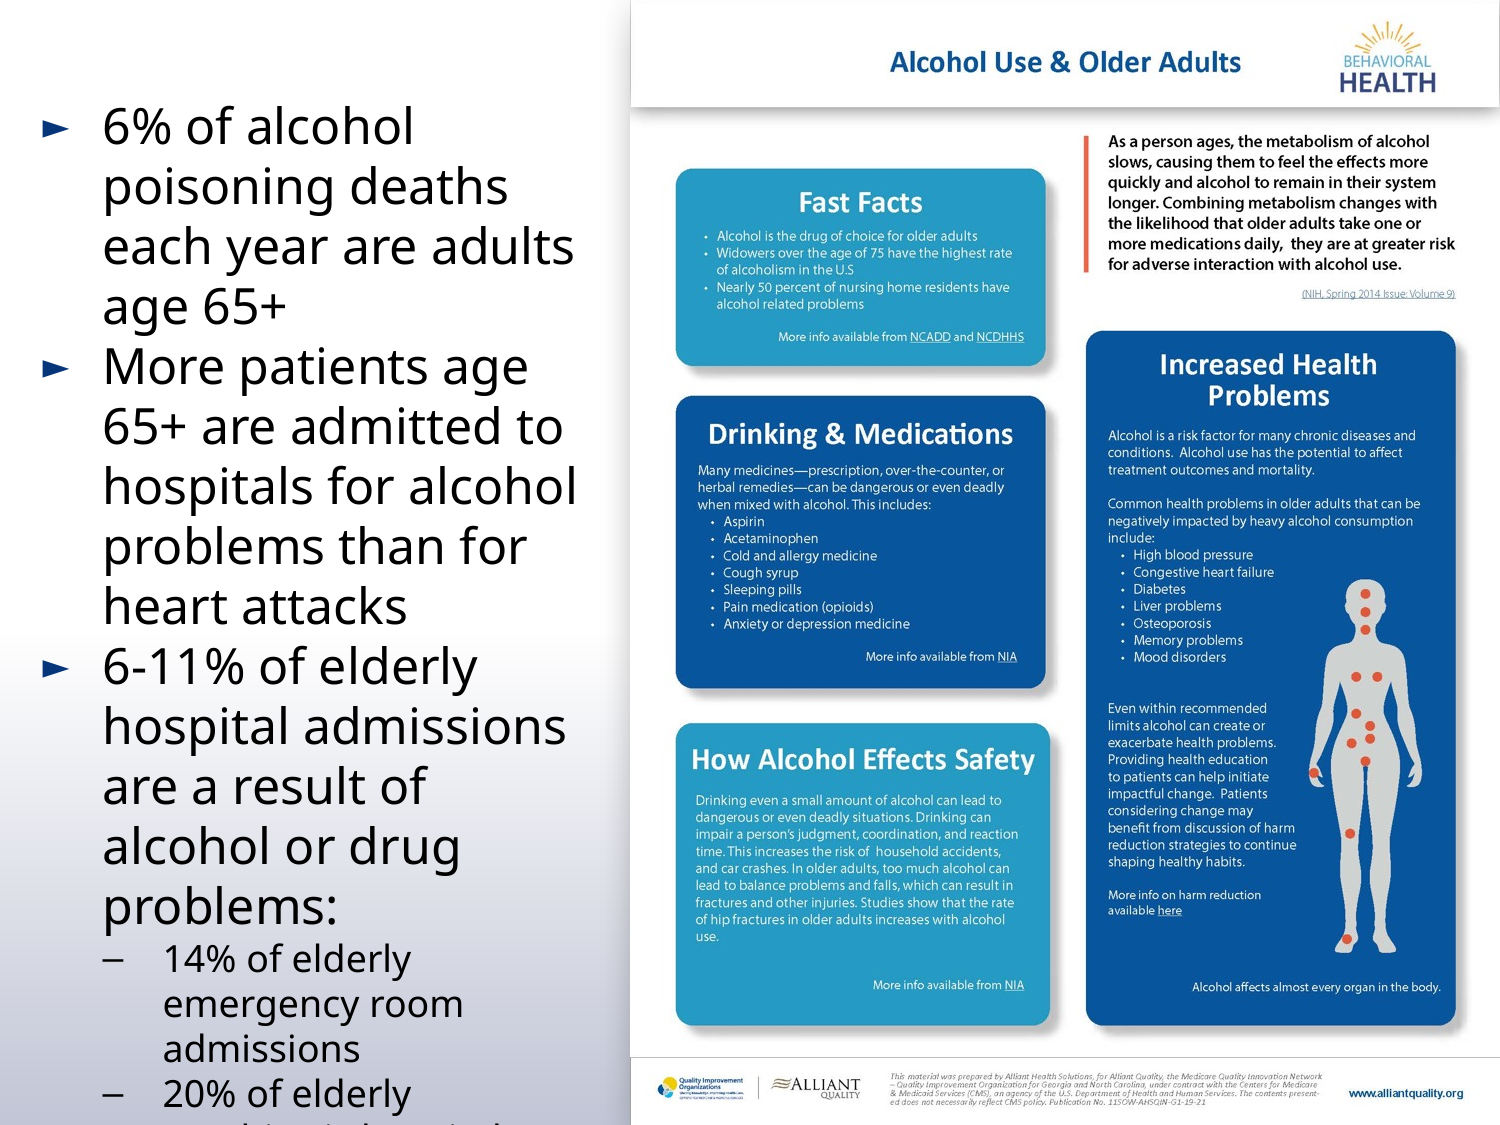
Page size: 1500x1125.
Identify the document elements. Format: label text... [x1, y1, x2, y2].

picture [630, 0, 1500, 1125]
list 6% of alcohol poisoning deaths each year are adults age 65+ More patients age 65+ are admitted to hospitals for alcohol problems than for heart attacks 6-11% of elderly hospital admissions are a result of alcohol or drug problems: 14% of elderly emergency room admissions 20% of elderly psychiatric hospital admissions [27, 87, 609, 1028]
